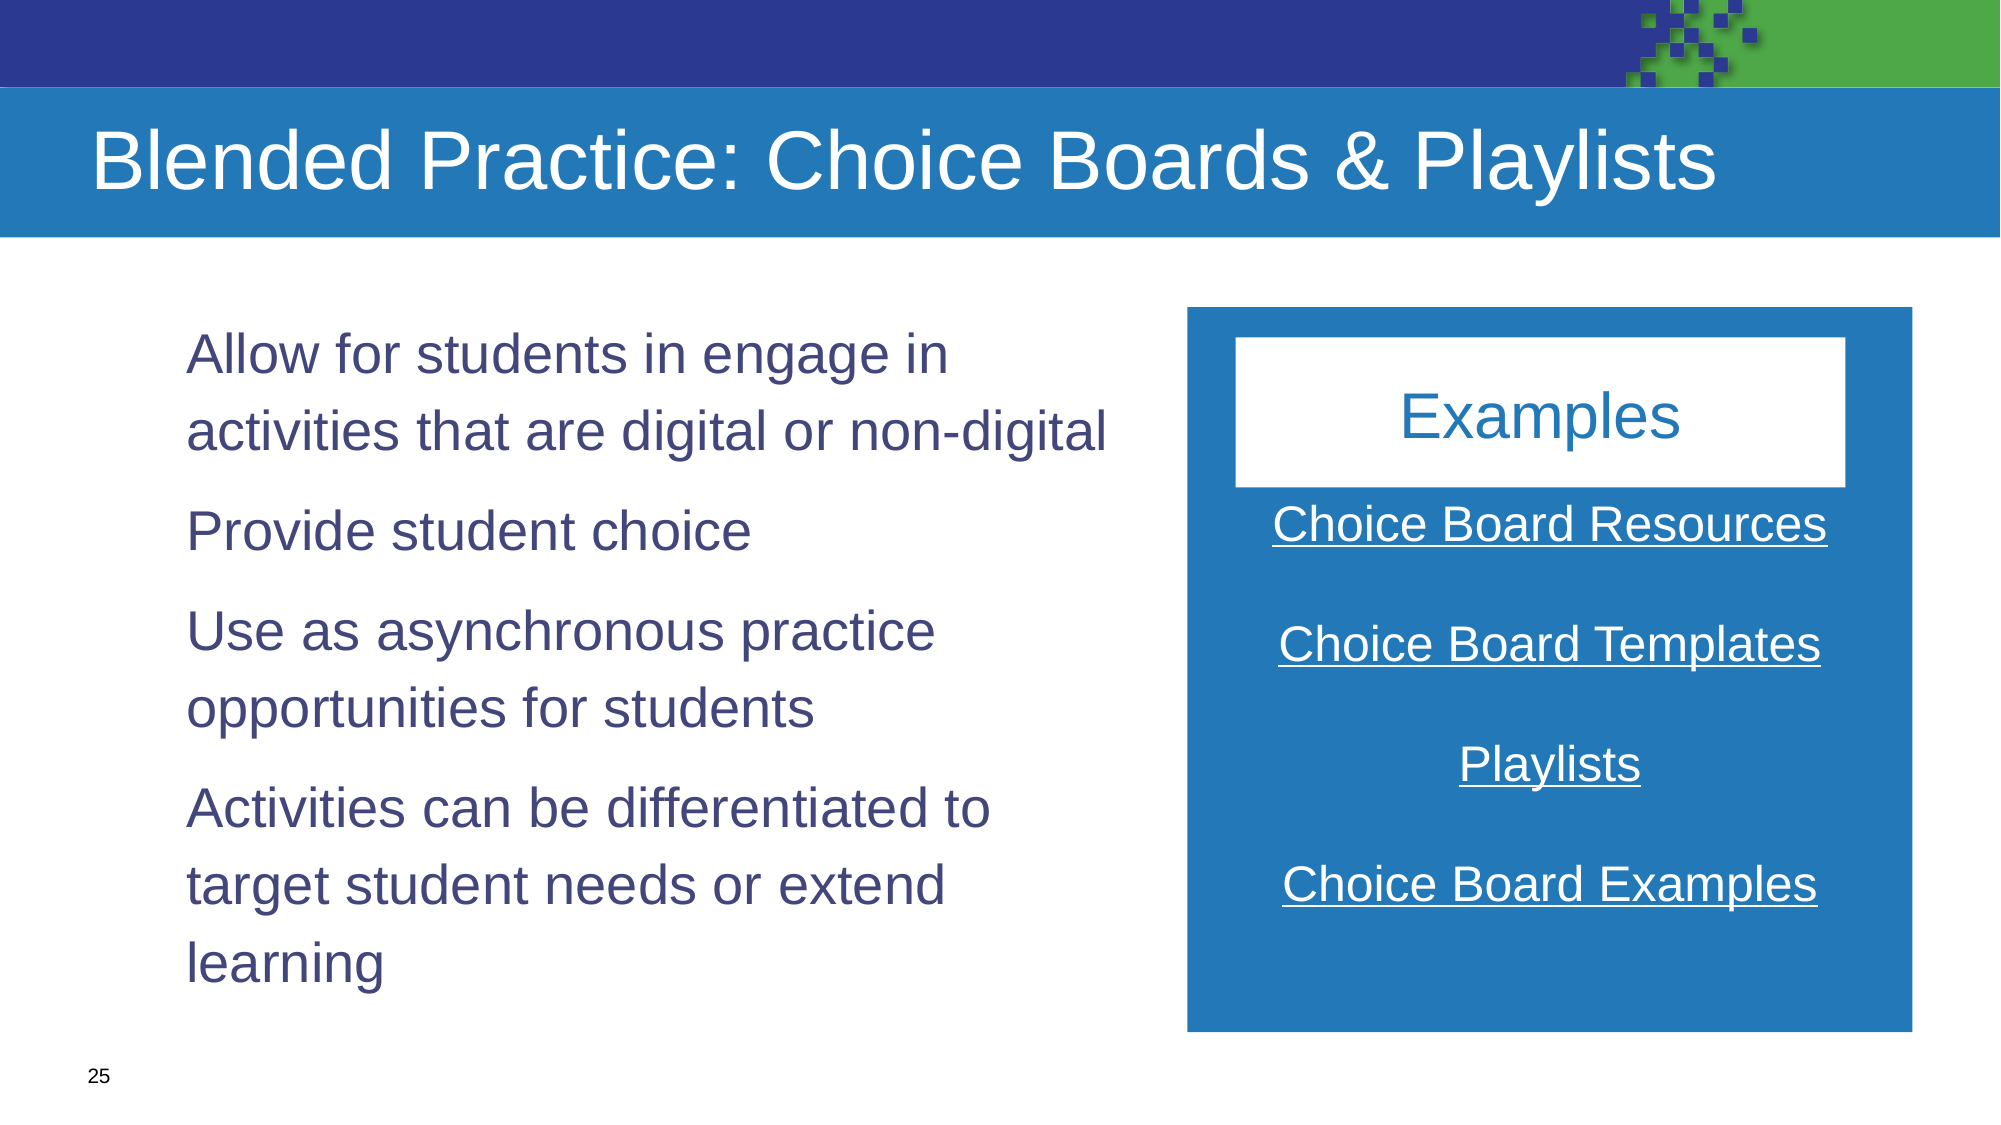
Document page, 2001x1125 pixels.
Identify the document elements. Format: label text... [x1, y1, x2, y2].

picture [0, 0, 1757, 87]
text_box Examples [1235, 337, 1846, 488]
title Blended Practice: Choice Boards & Playlists [0, 87, 2000, 238]
list Choice Board Resources Choice Board Templates Playlists Choice Board Examples [1187, 307, 1913, 1033]
slide_number 25 [87, 1062, 150, 1100]
list Allow for students in engage in activities that are digital or non-digital Provide student choice Use as asynchronous practice opportunities for students Activities can be differentiated to target student needs or extend learning [87, 307, 1118, 1033]
